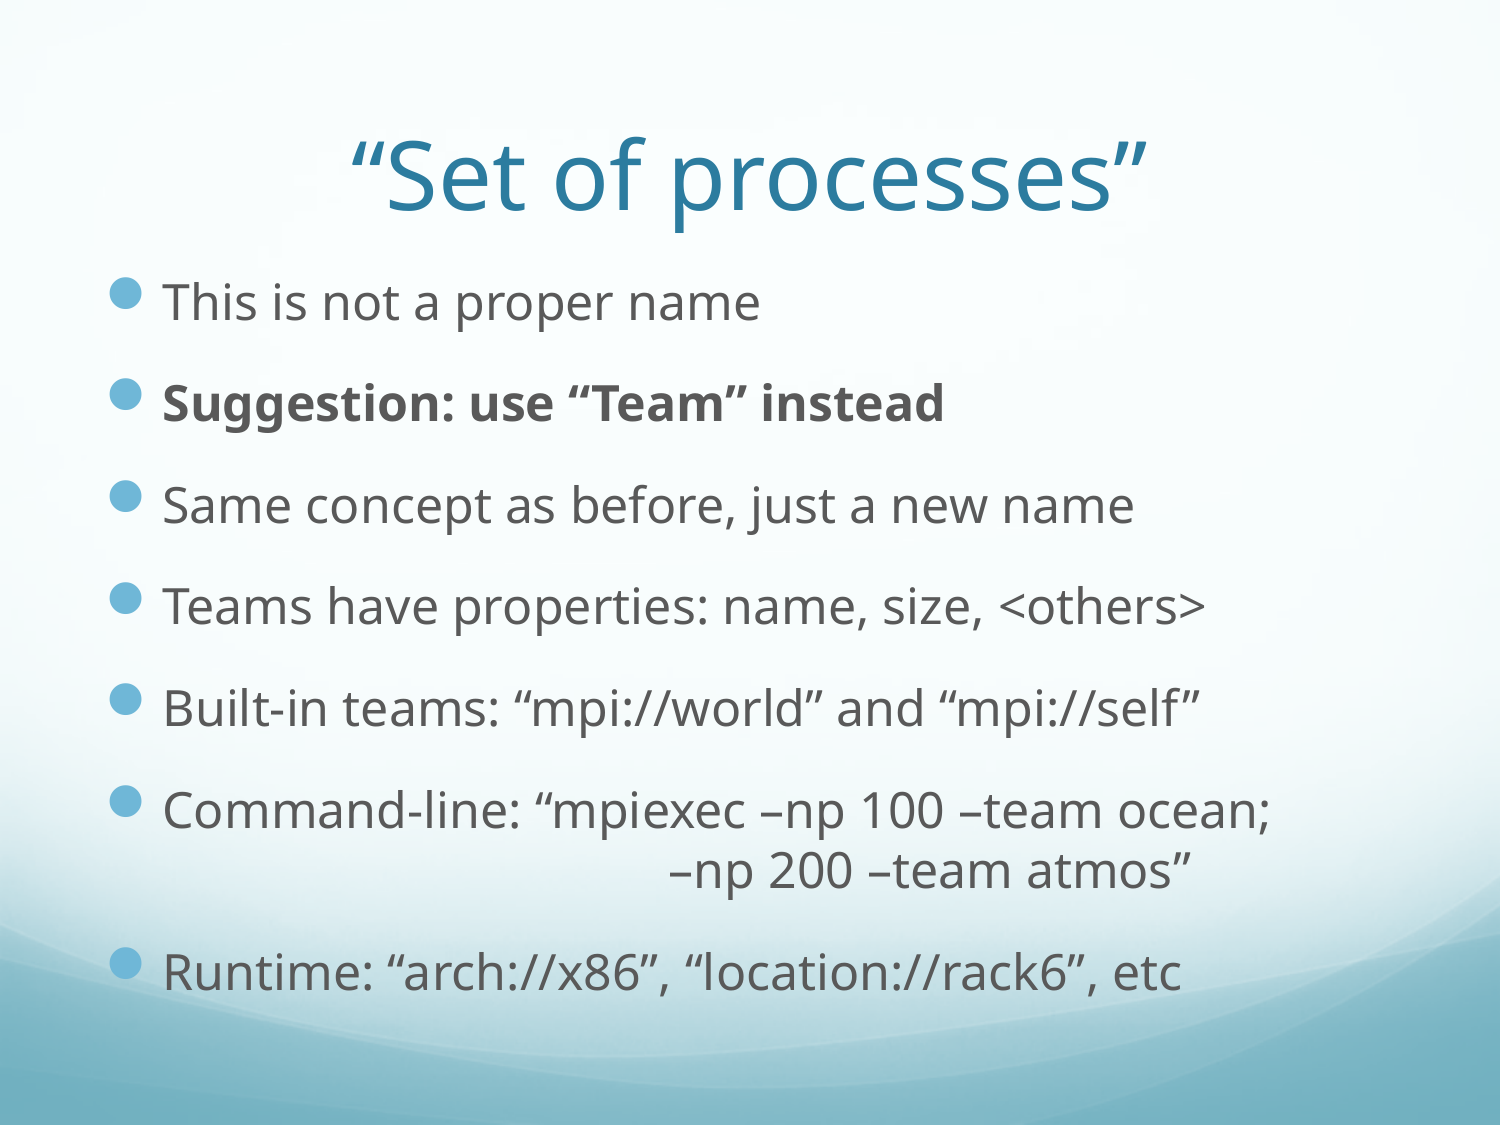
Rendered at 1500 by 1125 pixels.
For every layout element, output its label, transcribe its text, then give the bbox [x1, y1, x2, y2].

title “Set of processes” [90, 17, 1410, 237]
list This is not a proper name Suggestion: use “Team” instead Same concept as before, just a new name Teams have properties: name, size, <others> Built-in teams: “mpi://world” and “mpi://self” Command-line: “mpiexec –np 100 –team ocean; –np 200 –team atmos” Runtime: “arch://x86”, “location://rack6”, etc [90, 262, 1410, 1033]
